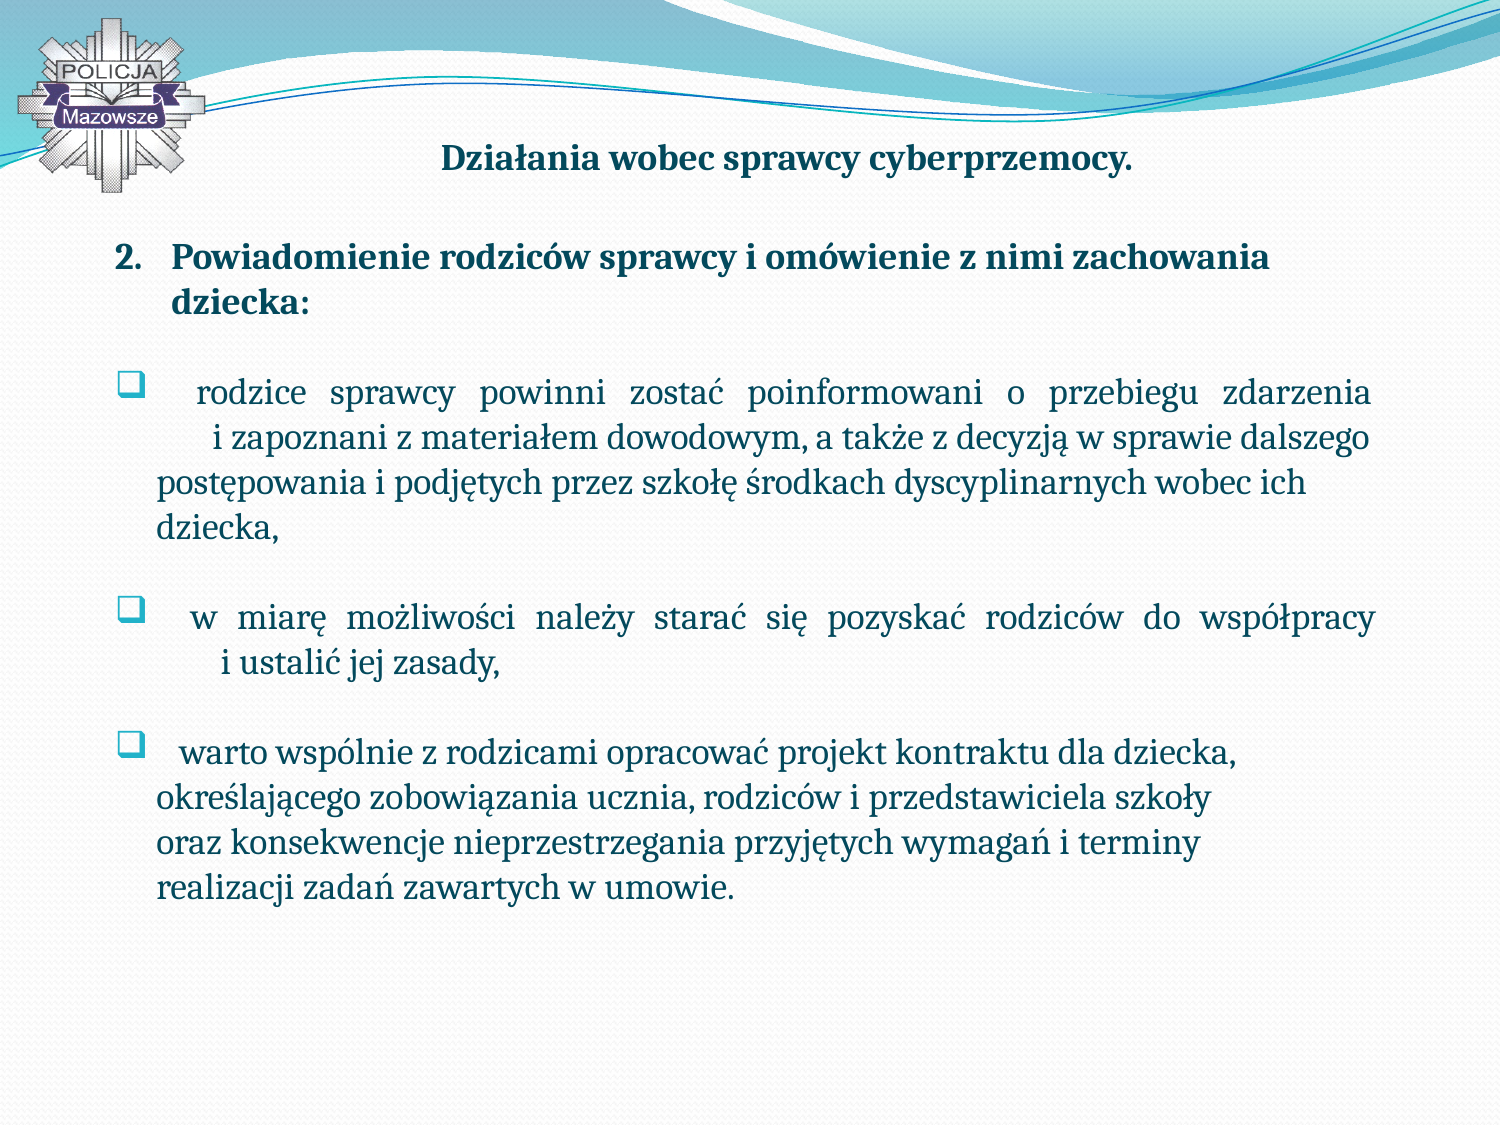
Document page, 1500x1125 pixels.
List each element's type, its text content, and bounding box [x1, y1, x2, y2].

text_box Działania wobec sprawcy cyberprzemocy. [253, 125, 1329, 231]
picture [0, 0, 223, 201]
text_box Powiadomienie rodziców sprawcy i omówienie z nimi zachowania dziecka: rodzice sprawcy powinni zostać poinformowani o przebiegu zdarzenia i zapoznani z materiałem dowodowym, a także z decyzją w sprawie dalszego postępowania i podjętych przez szkołę środkach dyscyplinarnych wobec ich dziecka, w miarę możliwości należy starać się pozyskać rodziców do współpracy i ustalić jej zasady, warto wspólnie z rodzicami opracować projekt kontraktu dla dziecka, określającego zobowiązania ucznia, rodziców i przedstawiciela szkoły oraz konsekwencje nieprzestrzegania przyjętych wymagań i terminy realizacji zadań zawartych w umowie. [98, 371, 1413, 1037]
text_box [51, 218, 1402, 1084]
